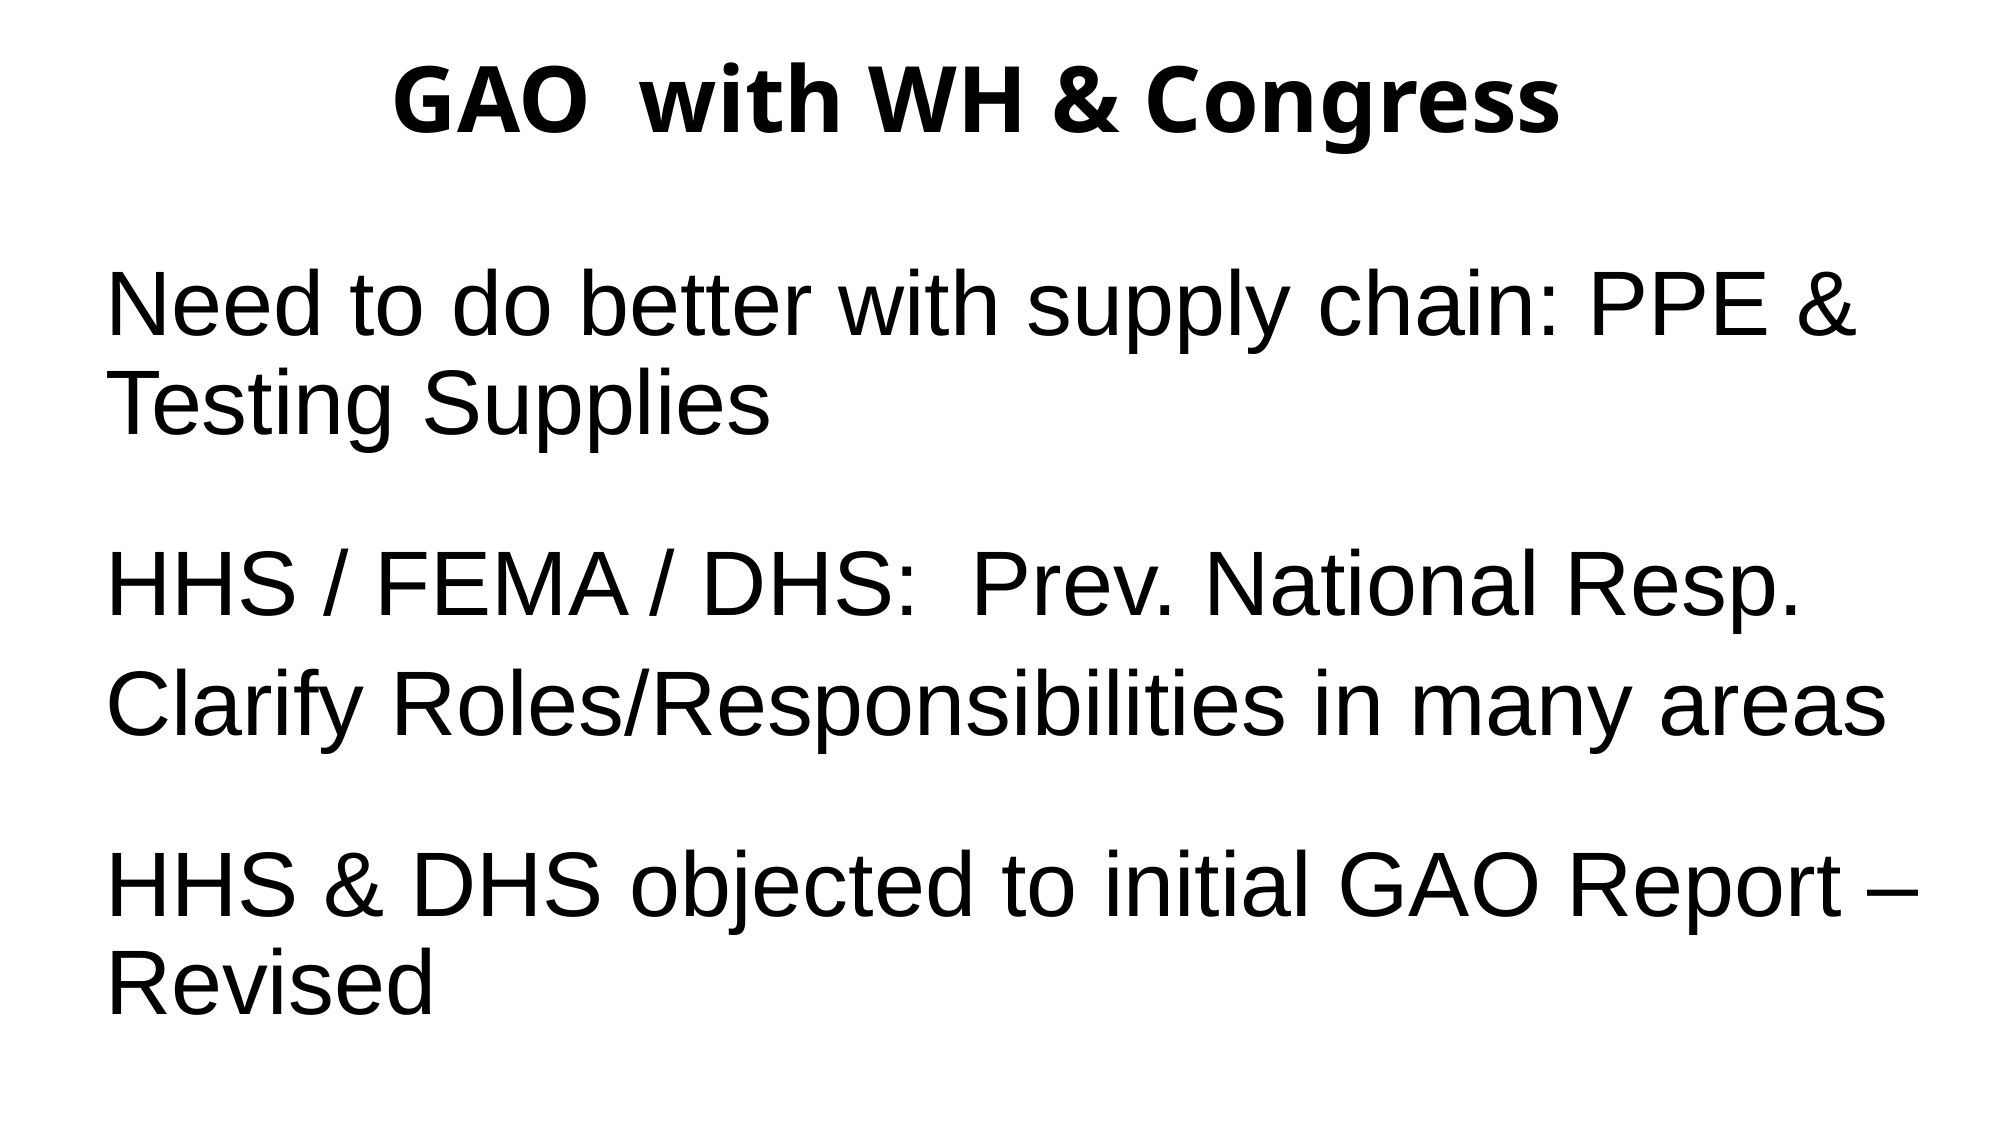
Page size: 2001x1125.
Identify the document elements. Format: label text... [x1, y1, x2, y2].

title GAO with WH & Congress [126, 40, 1852, 166]
list Need to do better with supply chain: PPE & Testing Supplies HHS / FEMA / DHS: Prev. National Resp. Clarify Roles/Responsibilities in many areas HHS & DHS objected to initial GAO Report – Revised [90, 248, 1953, 1059]
